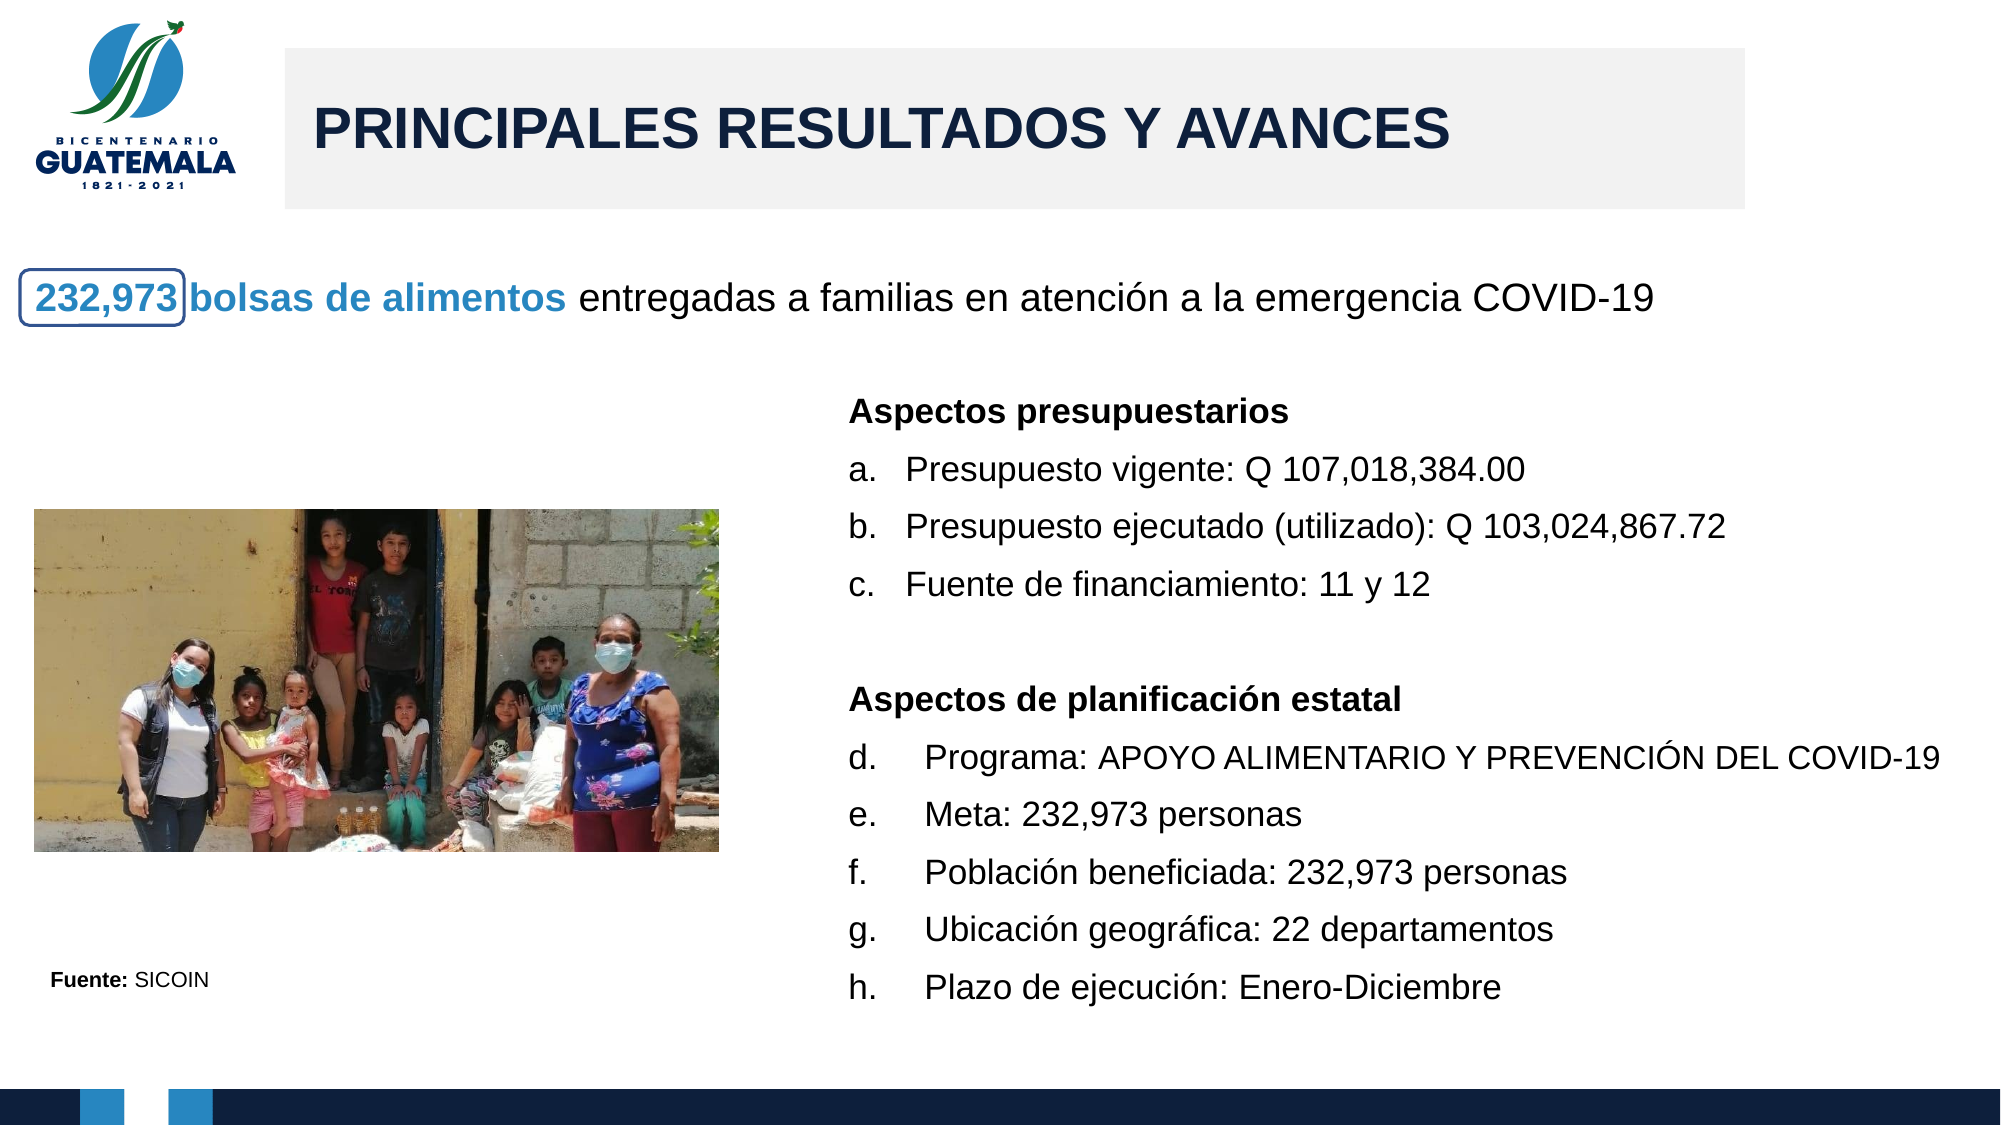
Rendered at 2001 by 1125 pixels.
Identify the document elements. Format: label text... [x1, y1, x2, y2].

text_box PRINCIPALES RESULTADOS Y AVANCES [298, 74, 1602, 185]
picture [0, 0, 2001, 1125]
text_box Fuente: SICOIN [35, 958, 225, 1000]
text_box Aspectos presupuestarios Presupuesto vigente: Q 107,018,384.00 Presupuesto ejecutado (utilizado): Q 103,024,867.72 Fuente de financiamiento: 11 y 12 Aspectos de planificación estatal Programa: APOYO ALIMENTARIO Y PREVENCIÓN DEL COVID-19 Meta: 232,973 personas Población beneficiada: 232,973 personas Ubicación geográfica: 22 departamentos Plazo de ejecución: Enero-Diciembre [833, 354, 2000, 1019]
text_box [18, 268, 186, 327]
text_box 232,973 bolsas de alimentos entregadas a familias en atención a la emergencia COVID-19 [20, 269, 1953, 1092]
